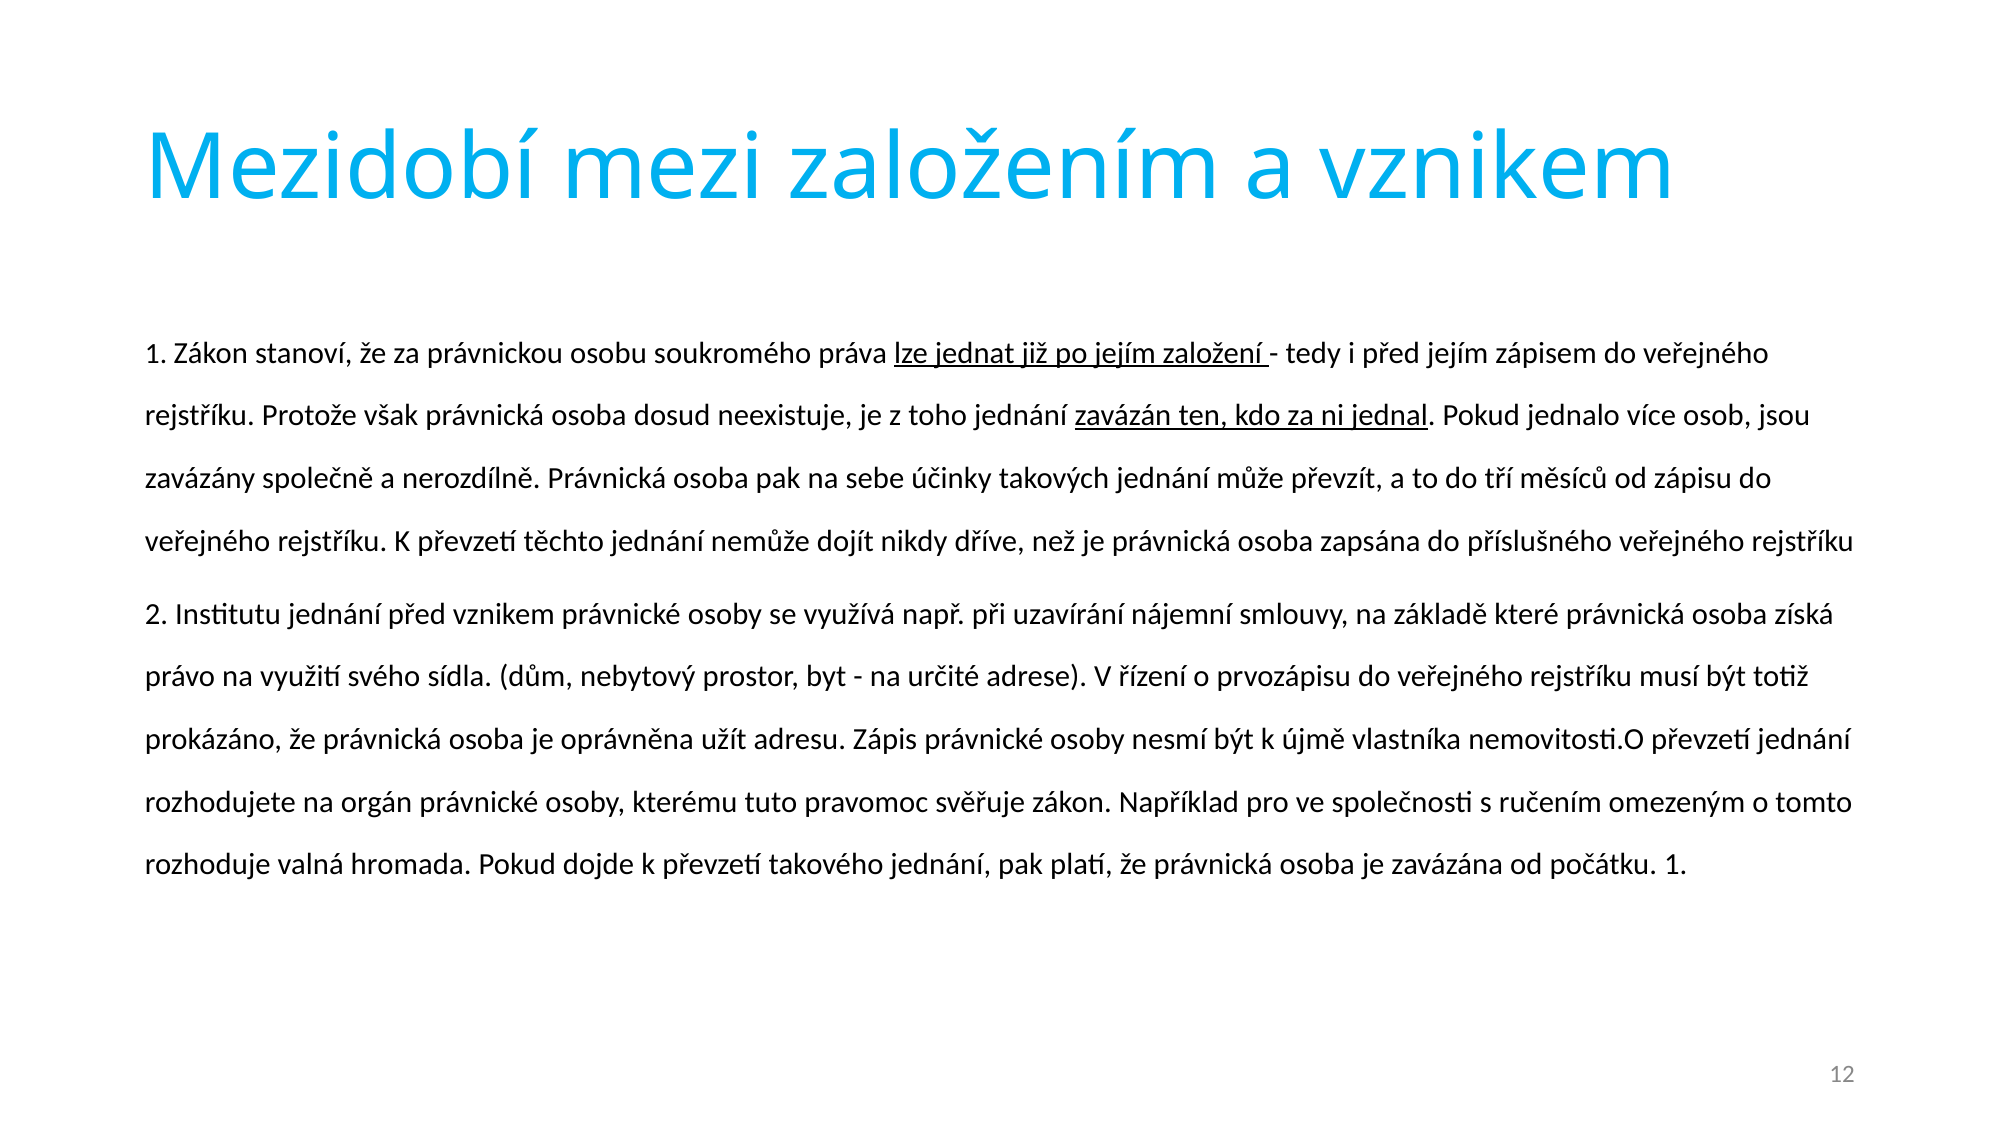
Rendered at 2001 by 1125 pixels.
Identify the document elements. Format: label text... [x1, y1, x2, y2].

title Mezidobí mezi založením a vznikem [136, 59, 1863, 278]
slide_number 12 [1819, 1051, 1863, 1094]
list 1. Zákon stanoví, že za právnickou osobu soukromého práva lze jednat již po jejím založení - tedy i před jejím zápisem do veřejného rejstříku. Protože však právnická osoba dosud neexistuje, je z toho jednání zavázán ten, kdo za ni jednal. Pokud jednalo více osob, jsou zavázány společně a nerozdílně. Právnická osoba pak na sebe účinky takových jednání může převzít, a to do tří měsíců od zápisu do veřejného rejstříku. K převzetí těchto jednání nemůže dojít nikdy dříve, než je právnická osoba zapsána do příslušného veřejného rejstříku 2. Institutu jednání před vznikem právnické osoby se využívá např. při uzavírání nájemní smlouvy, na základě které právnická osoba získá právo na využití svého sídla. (dům, nebytový prostor, byt - na určité adrese). V řízení o prvozápisu do veřejného rejstříku musí být totiž prokázáno, že právnická osoba je oprávněna užít adresu. Zápis právnické osoby nesmí být k újmě vlastníka nemovitosti.O převzetí jednání rozhodujete na orgán právnické osoby, kterému tuto pravomoc svěřuje zákon. Například pro ve společnosti s ručením omezeným o tomto rozhoduje valná hromada. Pokud dojde k převzetí takového jednání, pak platí, že právnická osoba je zavázána od počátku. 1. [136, 298, 1863, 1014]
